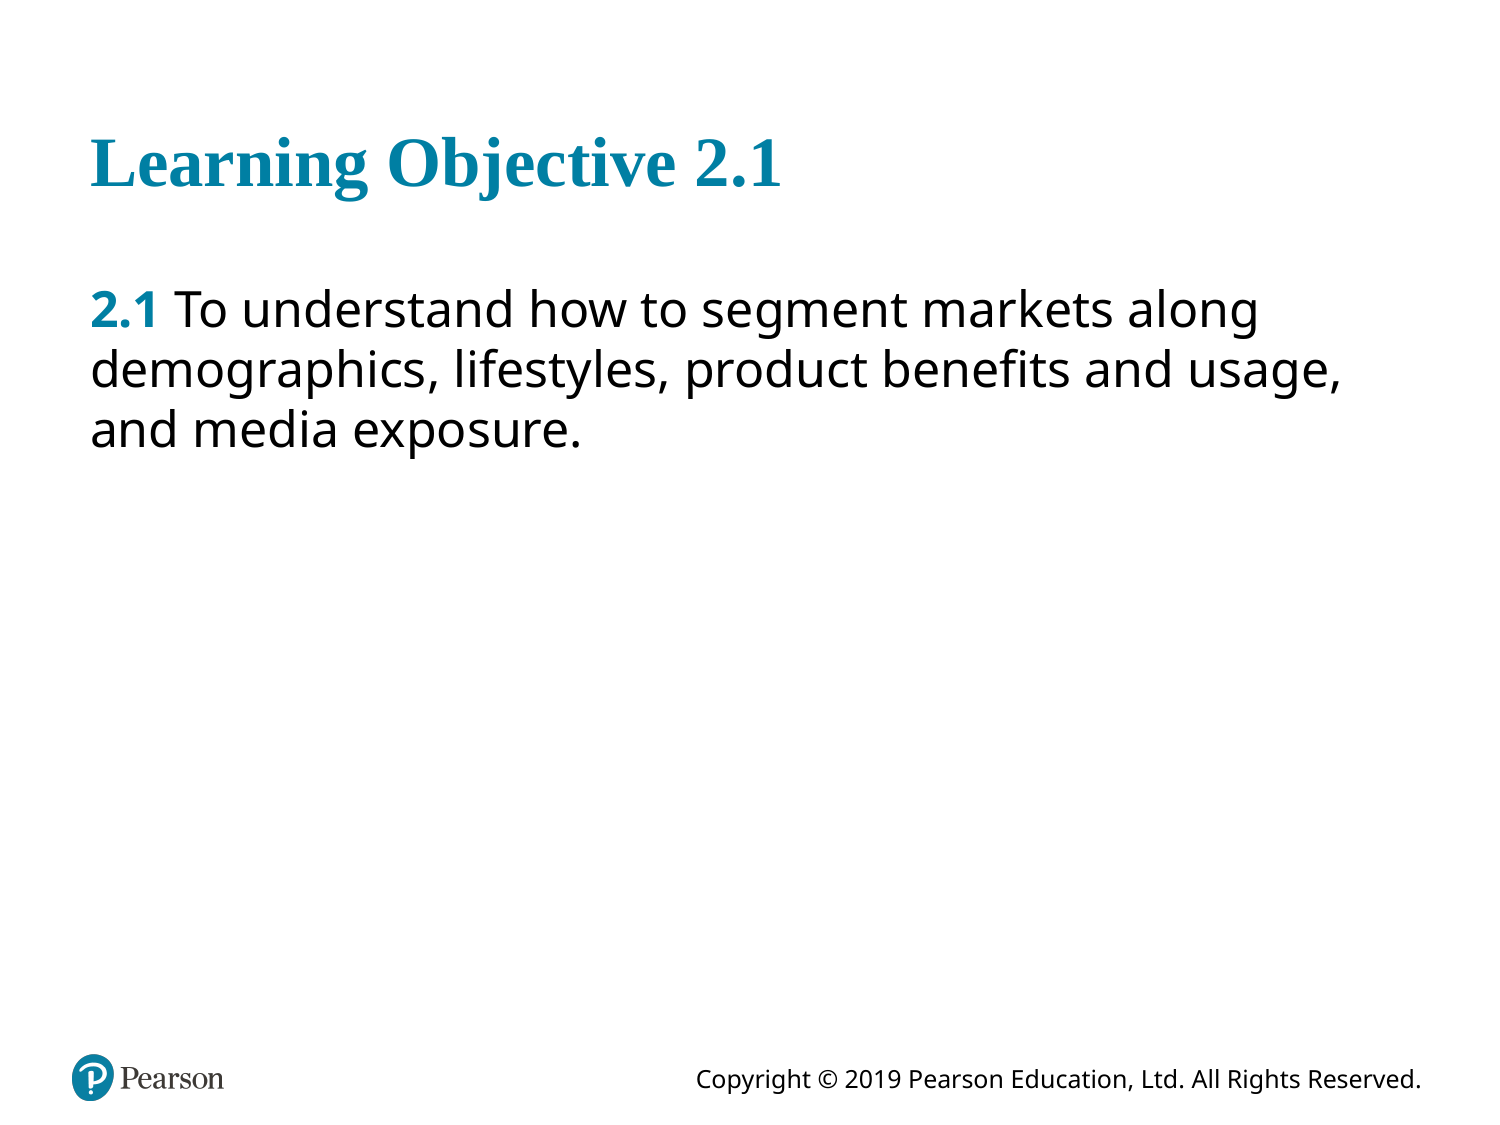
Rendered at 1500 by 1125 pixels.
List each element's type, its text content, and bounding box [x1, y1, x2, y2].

picture [80, 1063, 106, 1088]
list 2.1 To understand how to segment markets along demographics, lifestyles, product benefits and usage, and media exposure. [75, 262, 1425, 482]
picture [98, 1054, 224, 1101]
picture [72, 1054, 88, 1070]
title Learning Objective 2.1 [75, 35, 1425, 216]
picture [72, 1087, 83, 1101]
